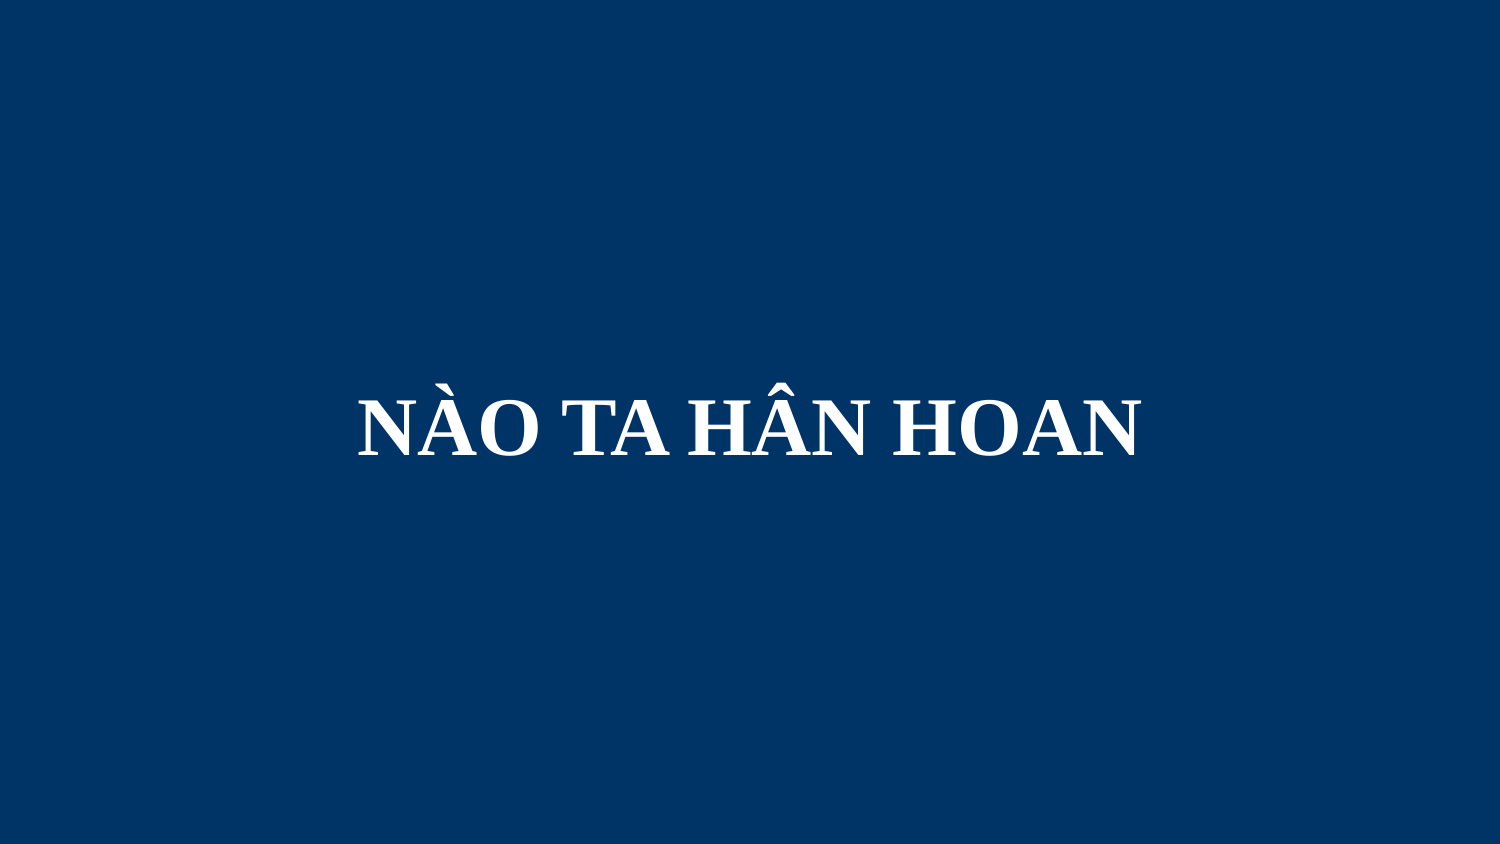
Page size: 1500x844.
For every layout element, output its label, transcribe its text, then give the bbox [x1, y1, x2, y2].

title NÀO TA HÂN HOAN [0, 0, 1500, 844]
